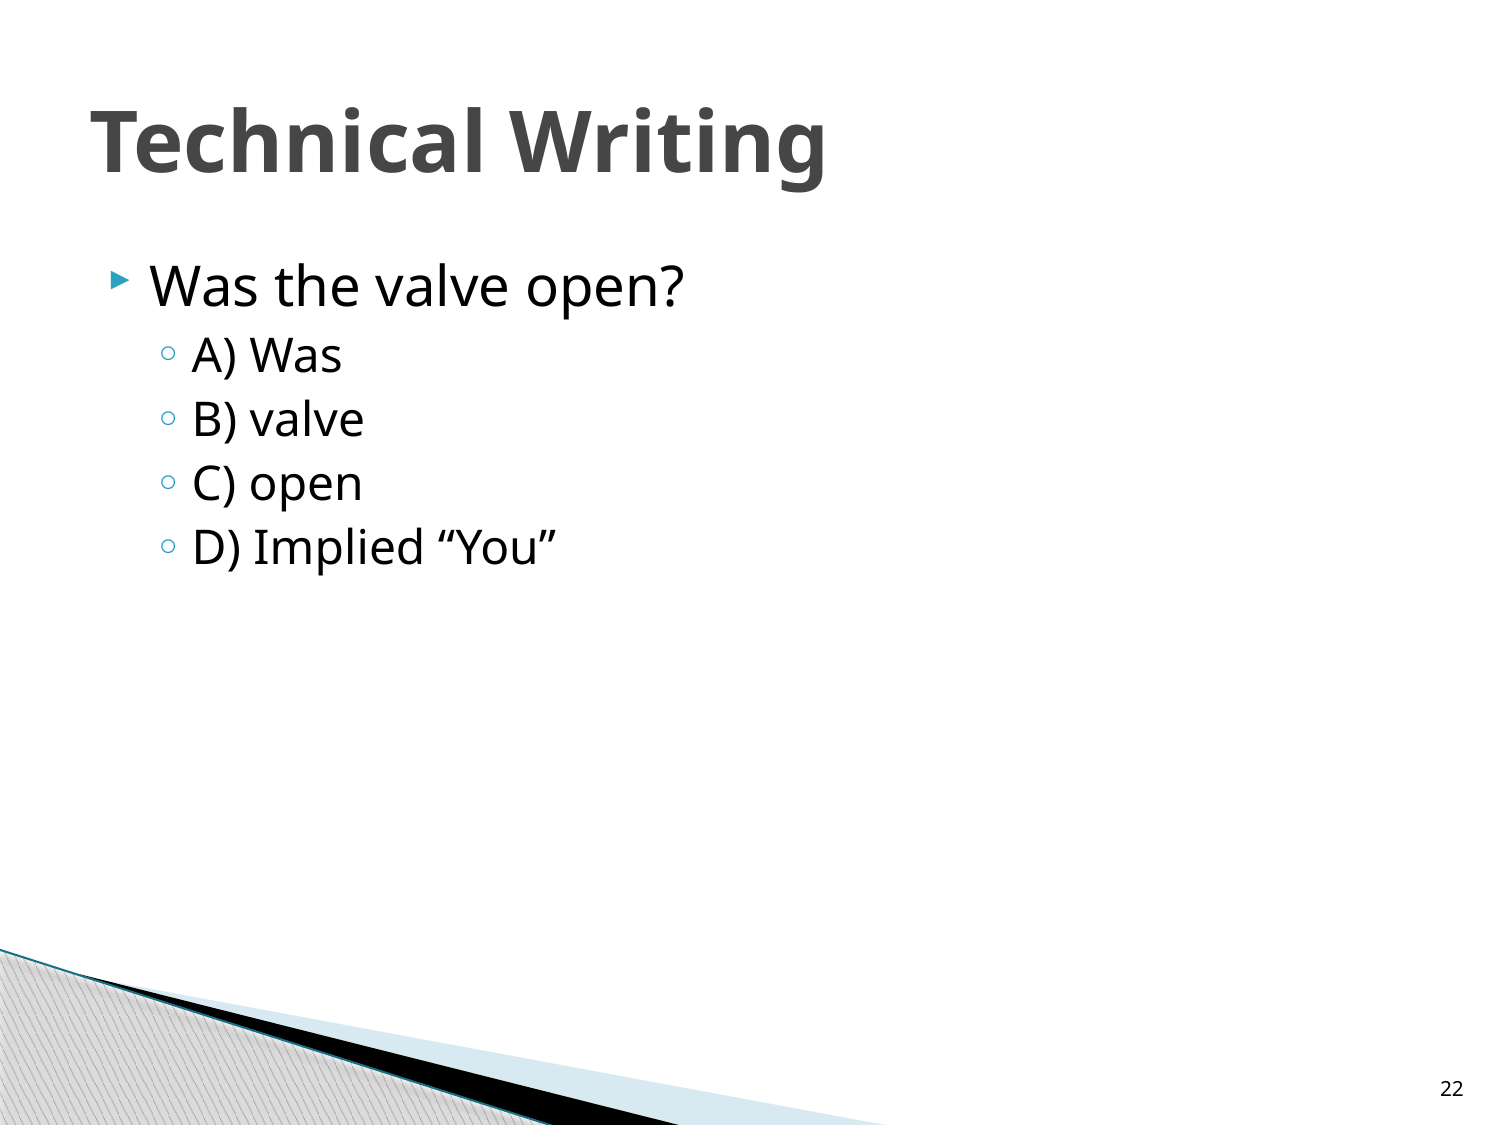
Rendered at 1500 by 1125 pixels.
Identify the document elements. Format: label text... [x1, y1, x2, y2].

list Was the valve open? A) Was B) valve C) open D) Implied “You” [75, 243, 1425, 986]
title Technical Writing [75, 45, 1425, 233]
slide_number 22 [1418, 1051, 1479, 1112]
